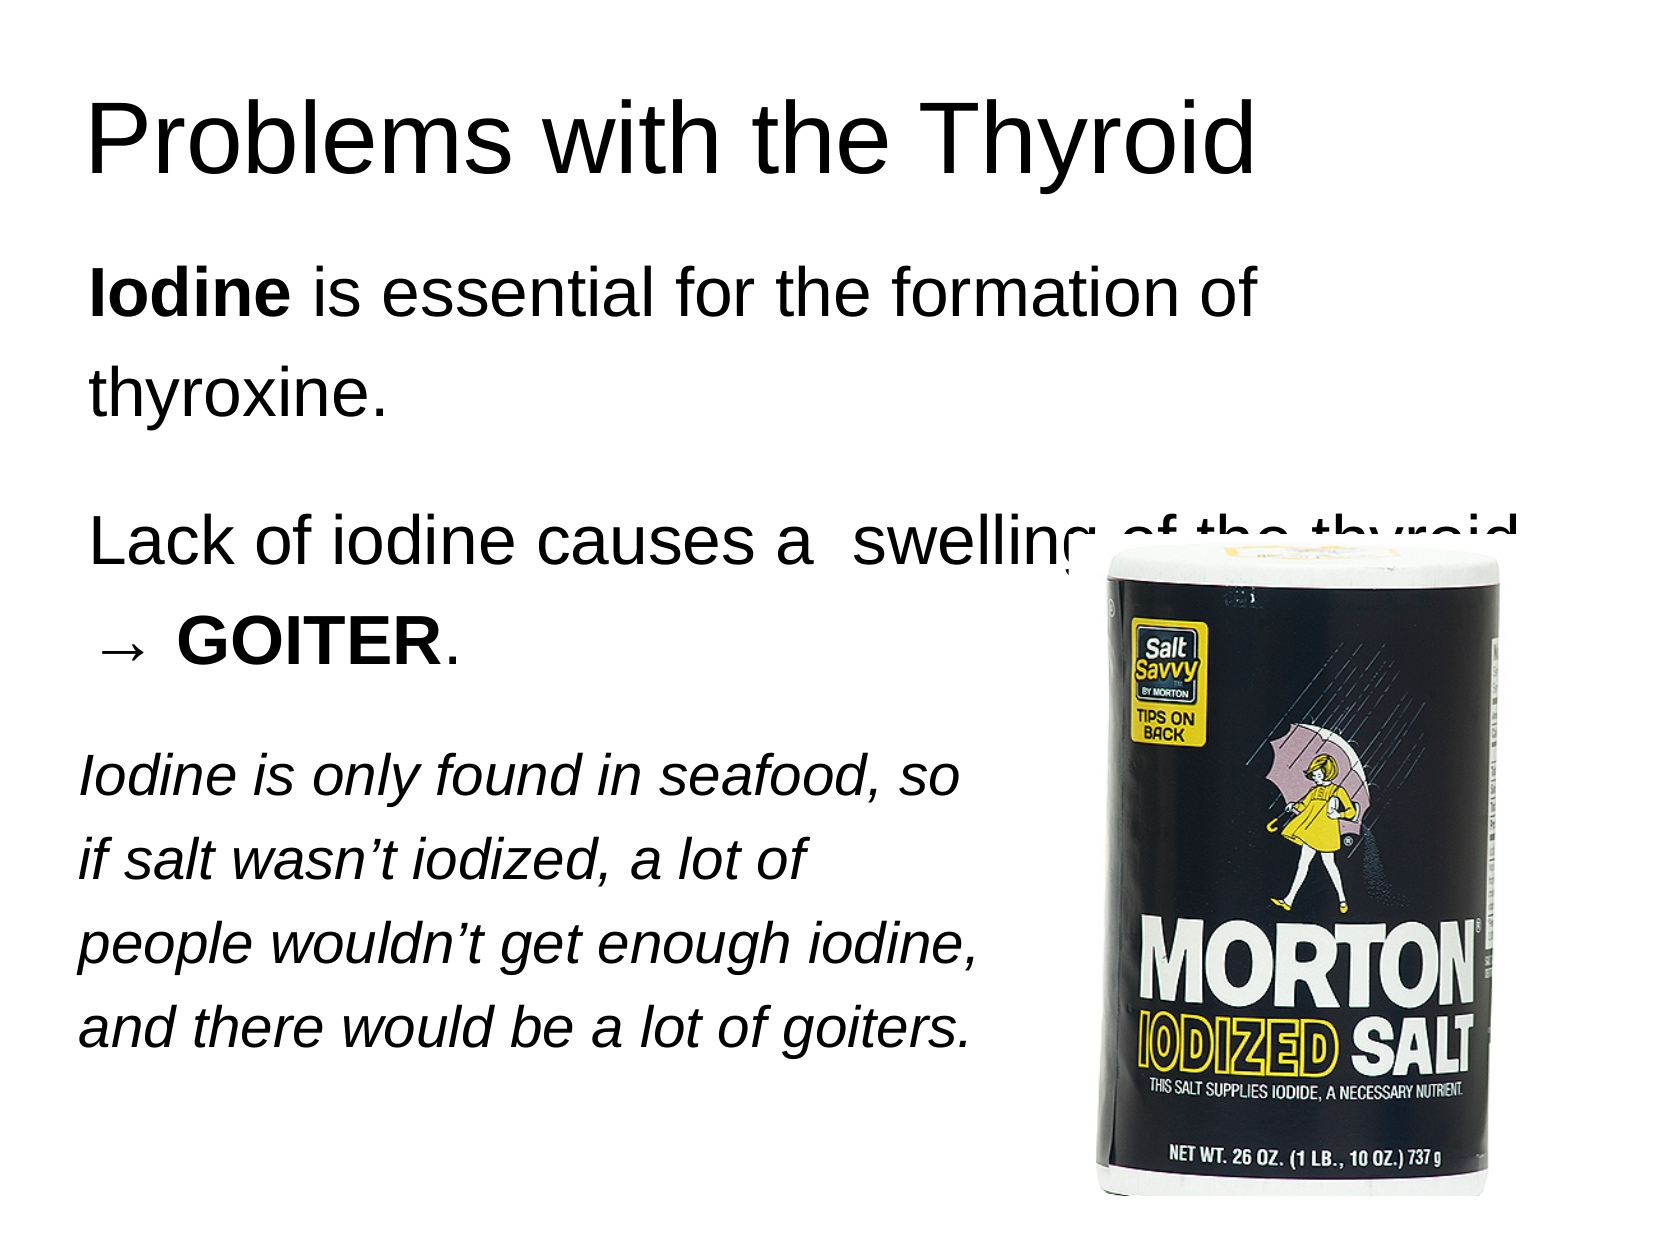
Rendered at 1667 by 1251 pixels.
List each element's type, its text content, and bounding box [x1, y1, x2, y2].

text_box Iodine is essential for the formation of thyroxine. Lack of iodine causes a swelling of the thyroid → GOITER. [81, 223, 1585, 678]
picture [1068, 534, 1523, 1197]
title Problems with the Thyroid [78, 19, 1558, 224]
text_box Iodine is only found in seafood, so if salt wasn’t iodized, a lot of people wouldn’t get enough iodine, and there would be a lot of goiters. [63, 707, 1013, 1068]
